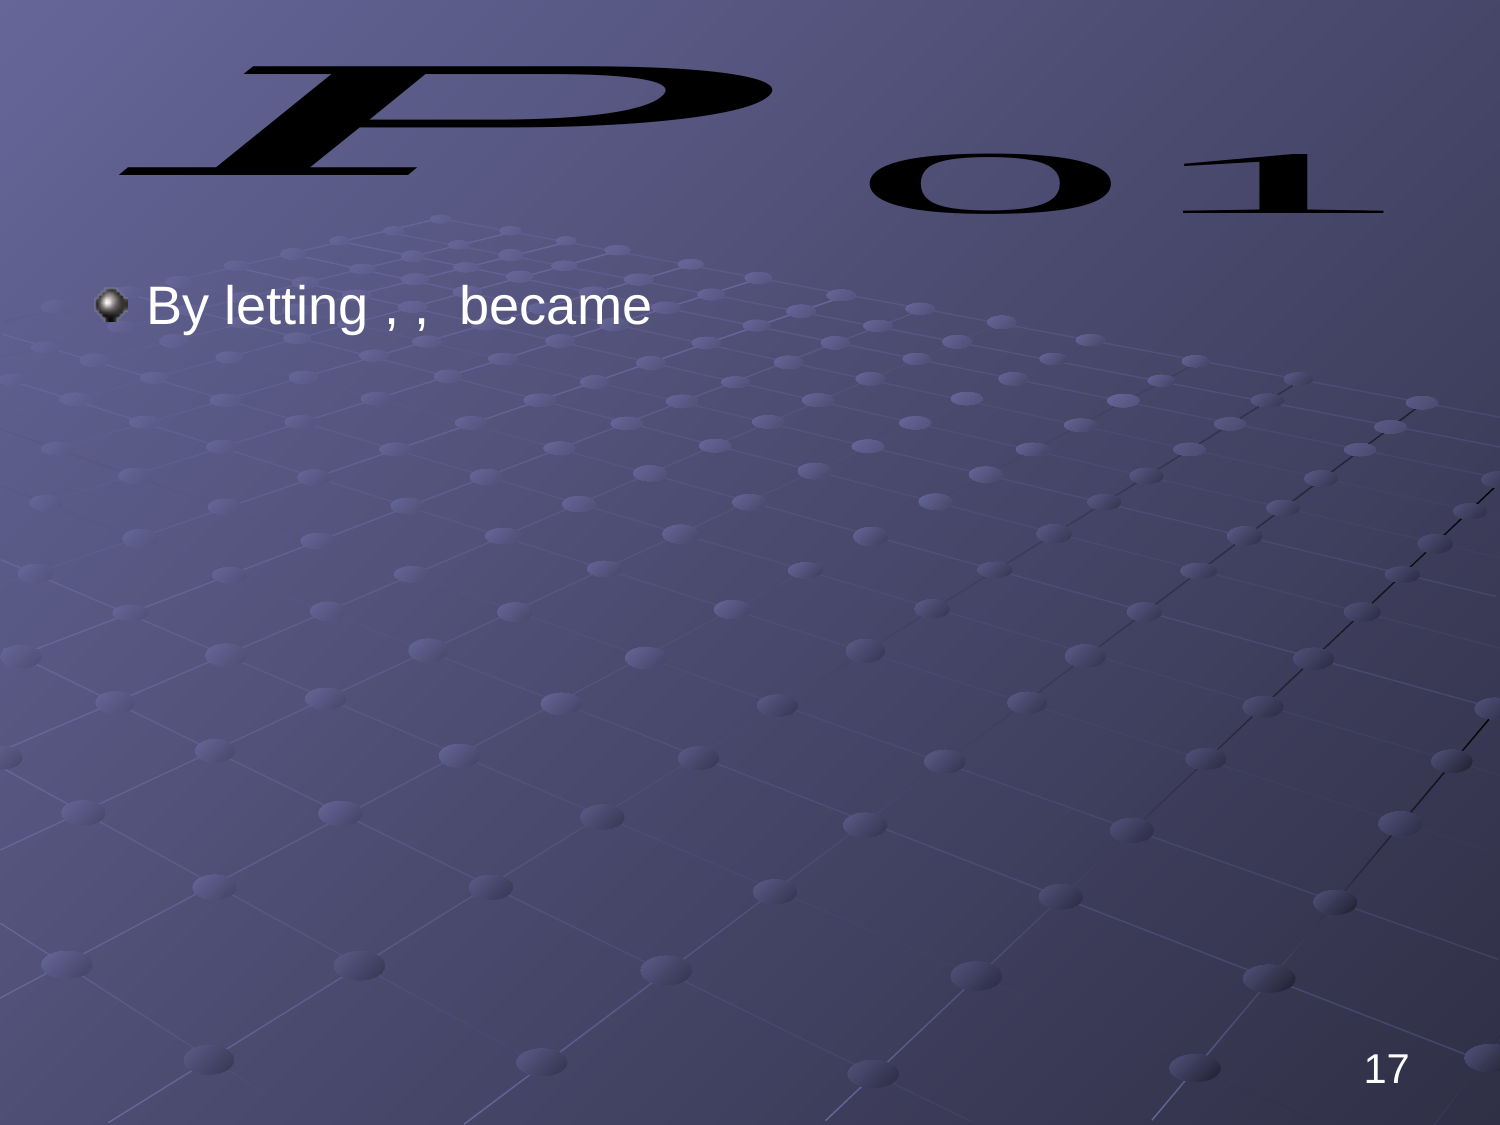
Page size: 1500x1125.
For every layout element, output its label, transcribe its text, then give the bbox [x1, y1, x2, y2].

slide_number 17 [1074, 1024, 1425, 1100]
picture [90, 283, 128, 322]
